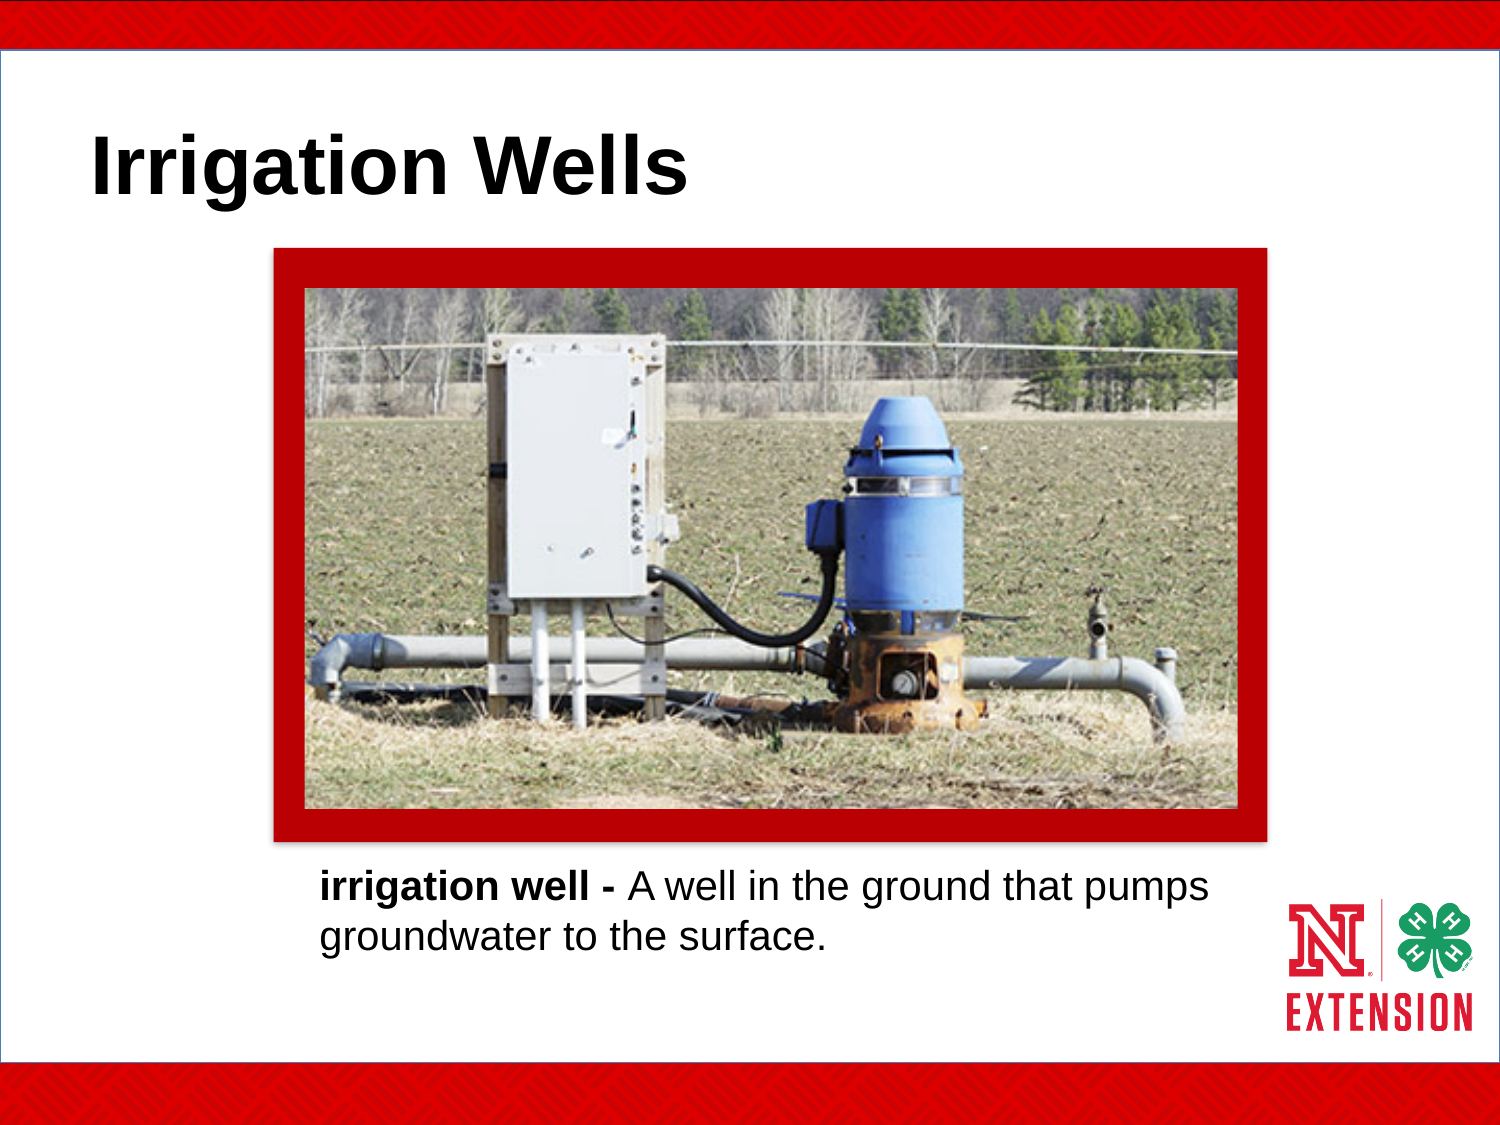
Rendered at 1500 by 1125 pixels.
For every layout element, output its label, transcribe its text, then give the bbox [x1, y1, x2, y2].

picture [1287, 899, 1473, 1031]
picture [0, 1063, 1500, 1125]
text_box irrigation well - A well in the ground that pumps groundwater to the surface. [304, 851, 1238, 966]
title Irrigation Wells [75, 95, 1425, 284]
picture [0, 0, 1500, 49]
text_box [273, 247, 1268, 843]
